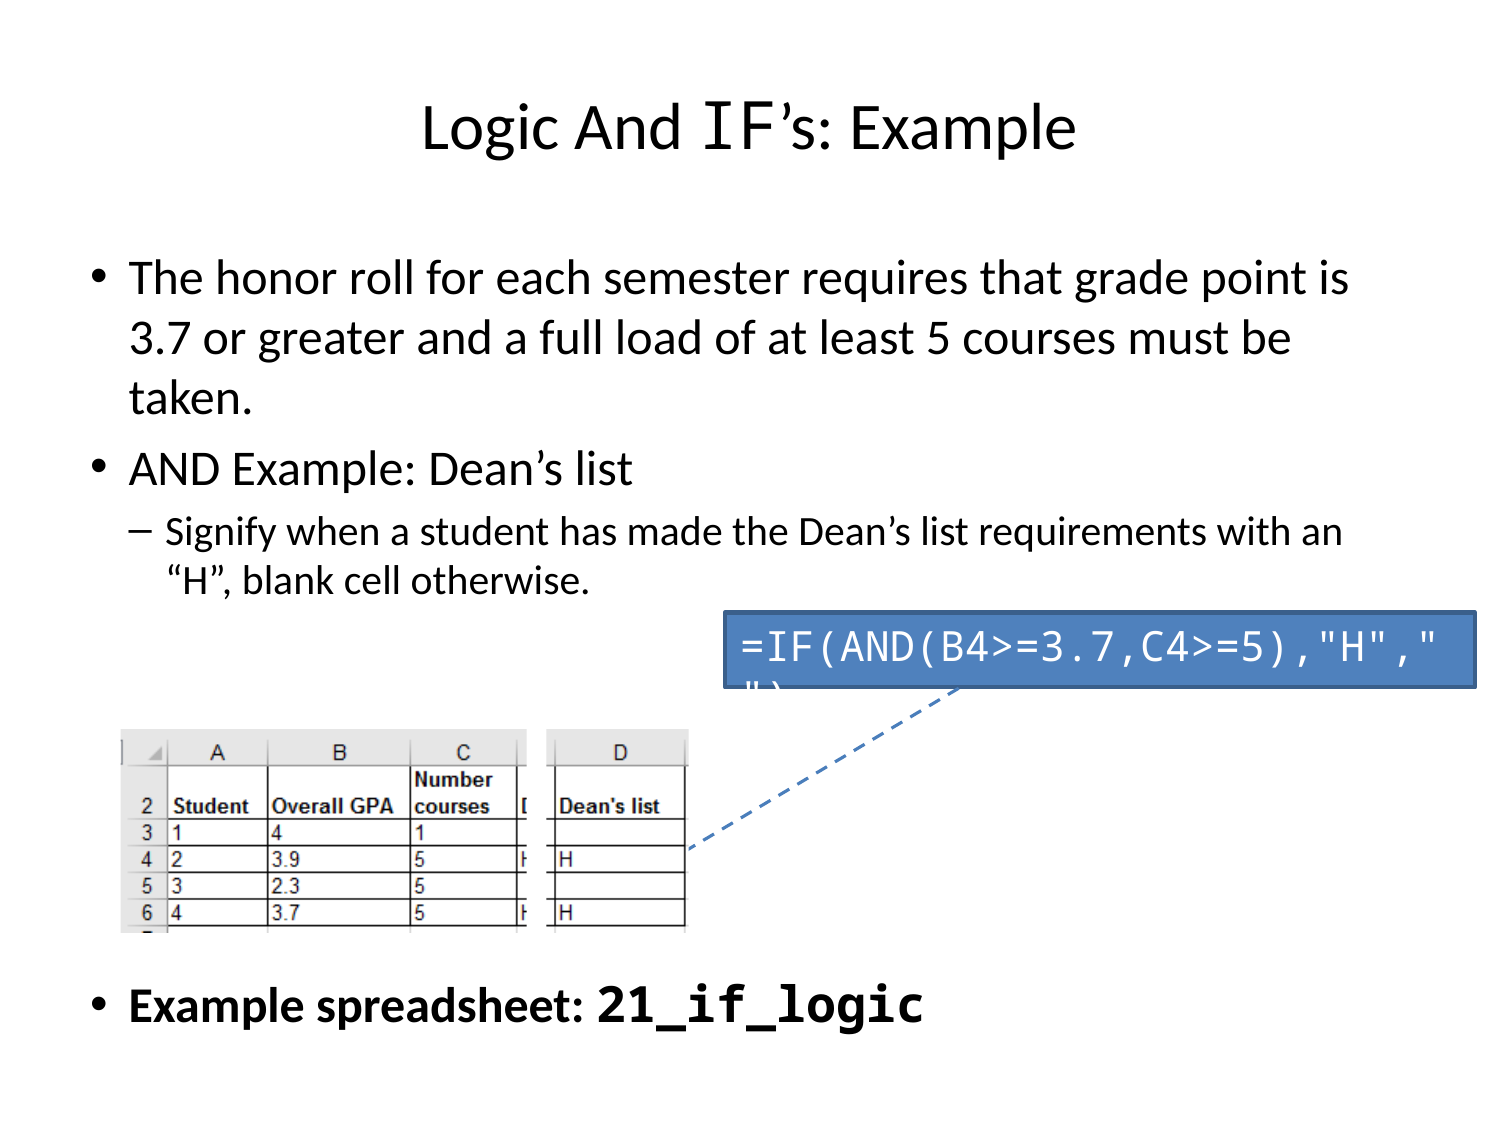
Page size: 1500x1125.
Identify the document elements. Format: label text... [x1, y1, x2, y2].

title Logic And IF’s: Example [75, 45, 1425, 200]
picture [546, 729, 689, 933]
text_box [590, 687, 961, 908]
text_box =IF(AND(B4>=3.7,C4>=5),"H","") [723, 610, 1477, 689]
picture [120, 729, 527, 933]
list The honor roll for each semester requires that grade point is 3.7 or greater and a full load of at least 5 courses must be taken. AND Example: Dean’s list Signify when a student has made the Dean’s list requirements with an “H”, blank cell otherwise. Example spreadsheet: 21_if_logic [75, 237, 1425, 1063]
